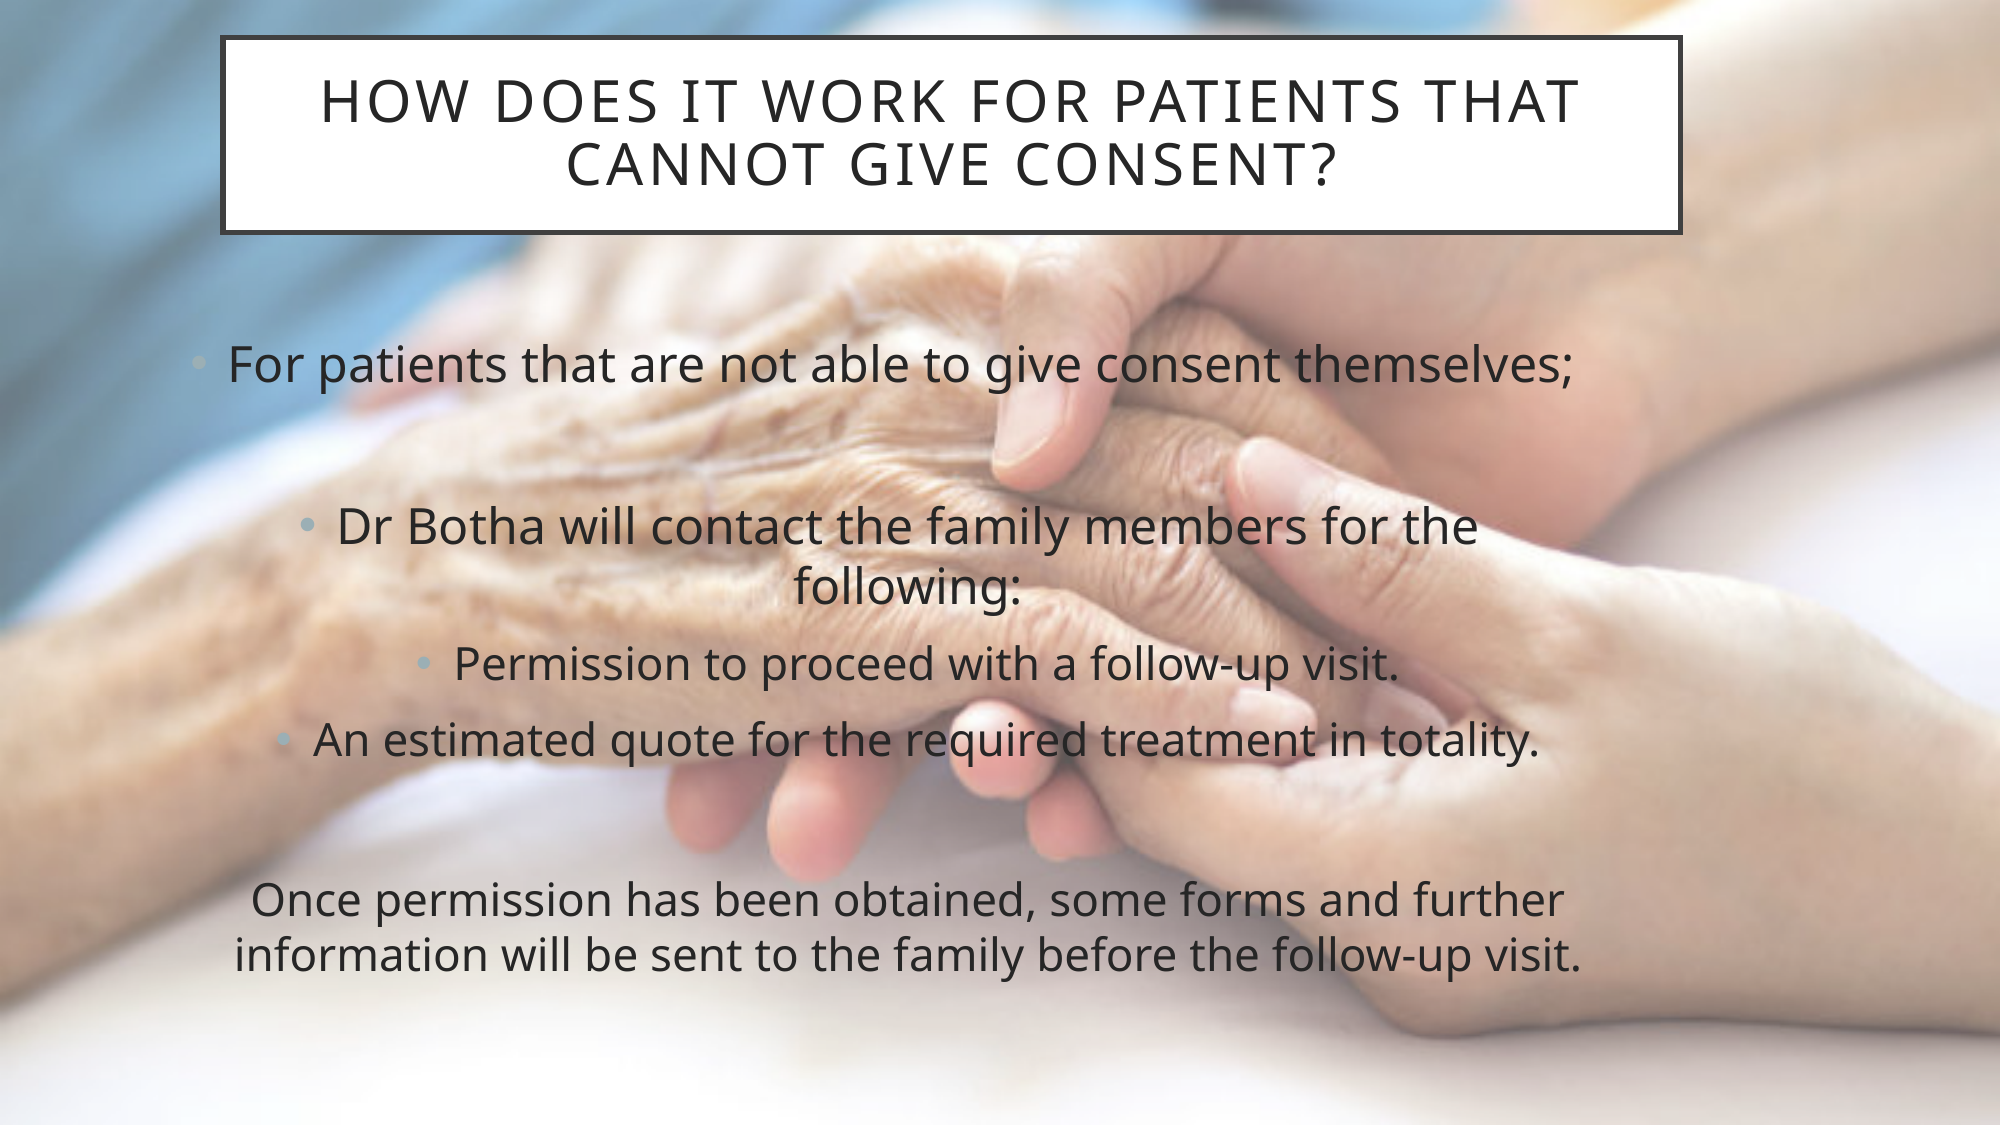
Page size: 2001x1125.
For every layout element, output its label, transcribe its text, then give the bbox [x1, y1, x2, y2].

title HOW DOES IT WORK for patients that cannot give consent? [220, 35, 1683, 235]
list For patients that are not able to give consent themselves; Dr Botha will contact the family members for the following: Permission to proceed with a follow-up visit. An estimated quote for the required treatment in totality. Once permission has been obtained, some forms and further information will be sent to the family before the follow-up visit. [171, 324, 1608, 1048]
